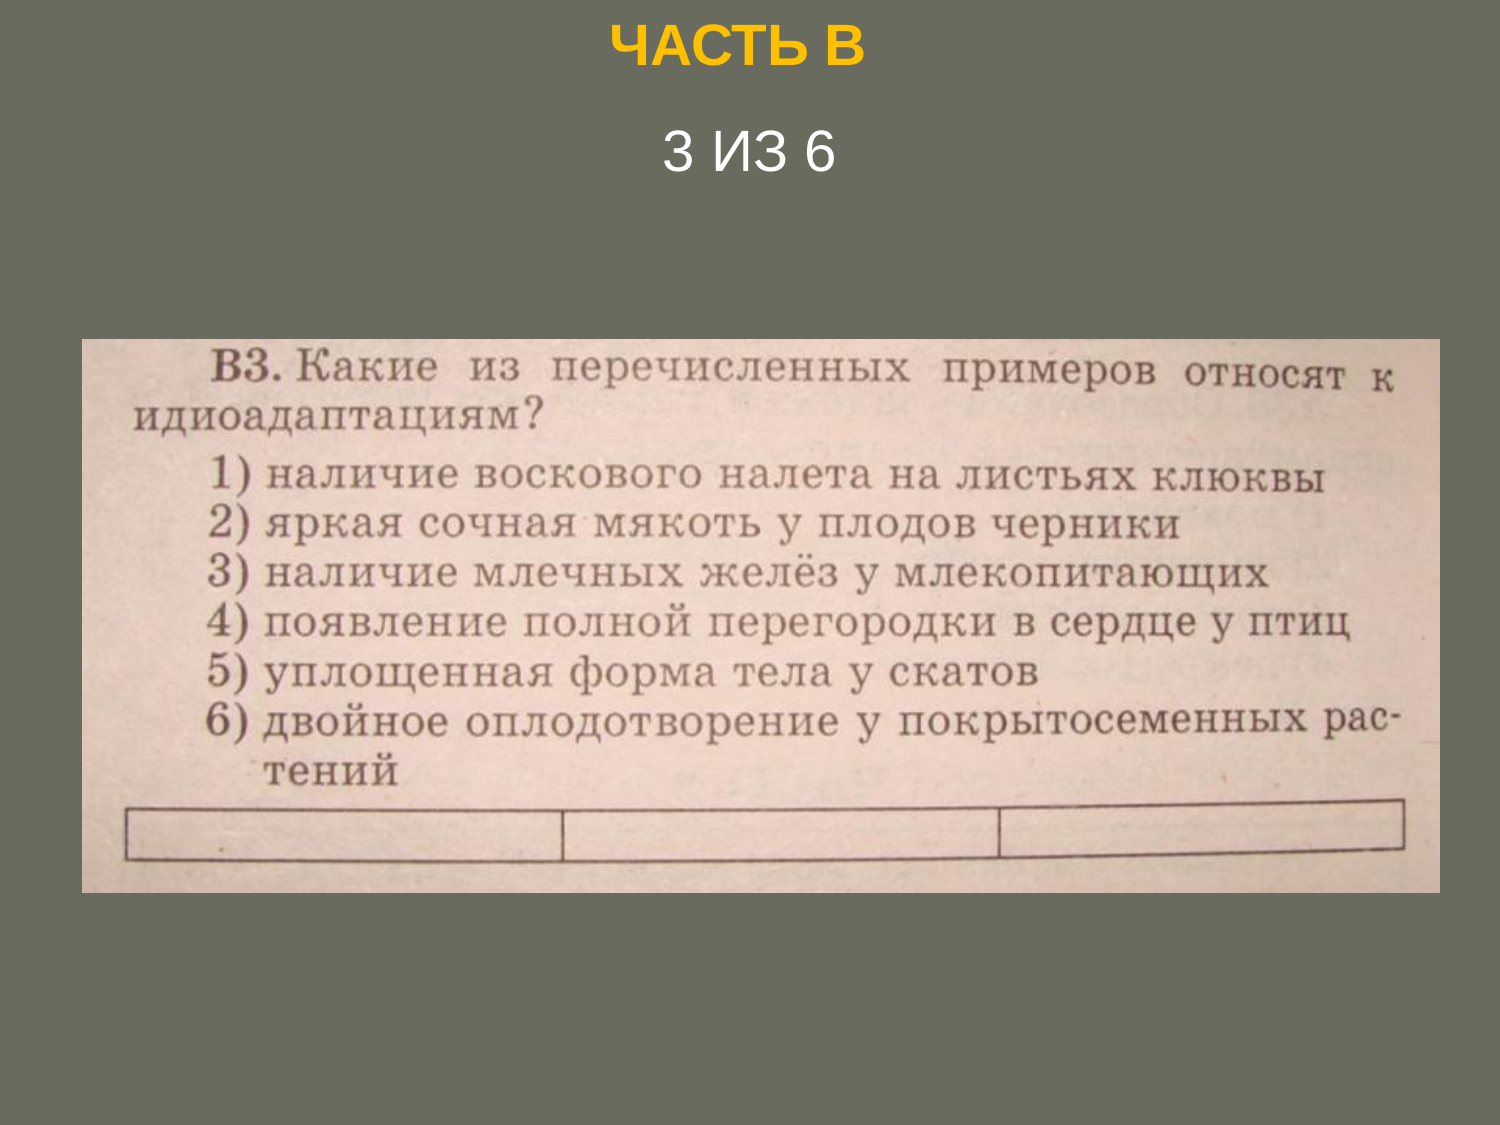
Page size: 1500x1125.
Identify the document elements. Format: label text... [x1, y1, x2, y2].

text_box ЧАСТЬ В [527, 0, 950, 85]
text_box 3 ИЗ 6 [0, 105, 1500, 191]
picture [81, 339, 1440, 893]
